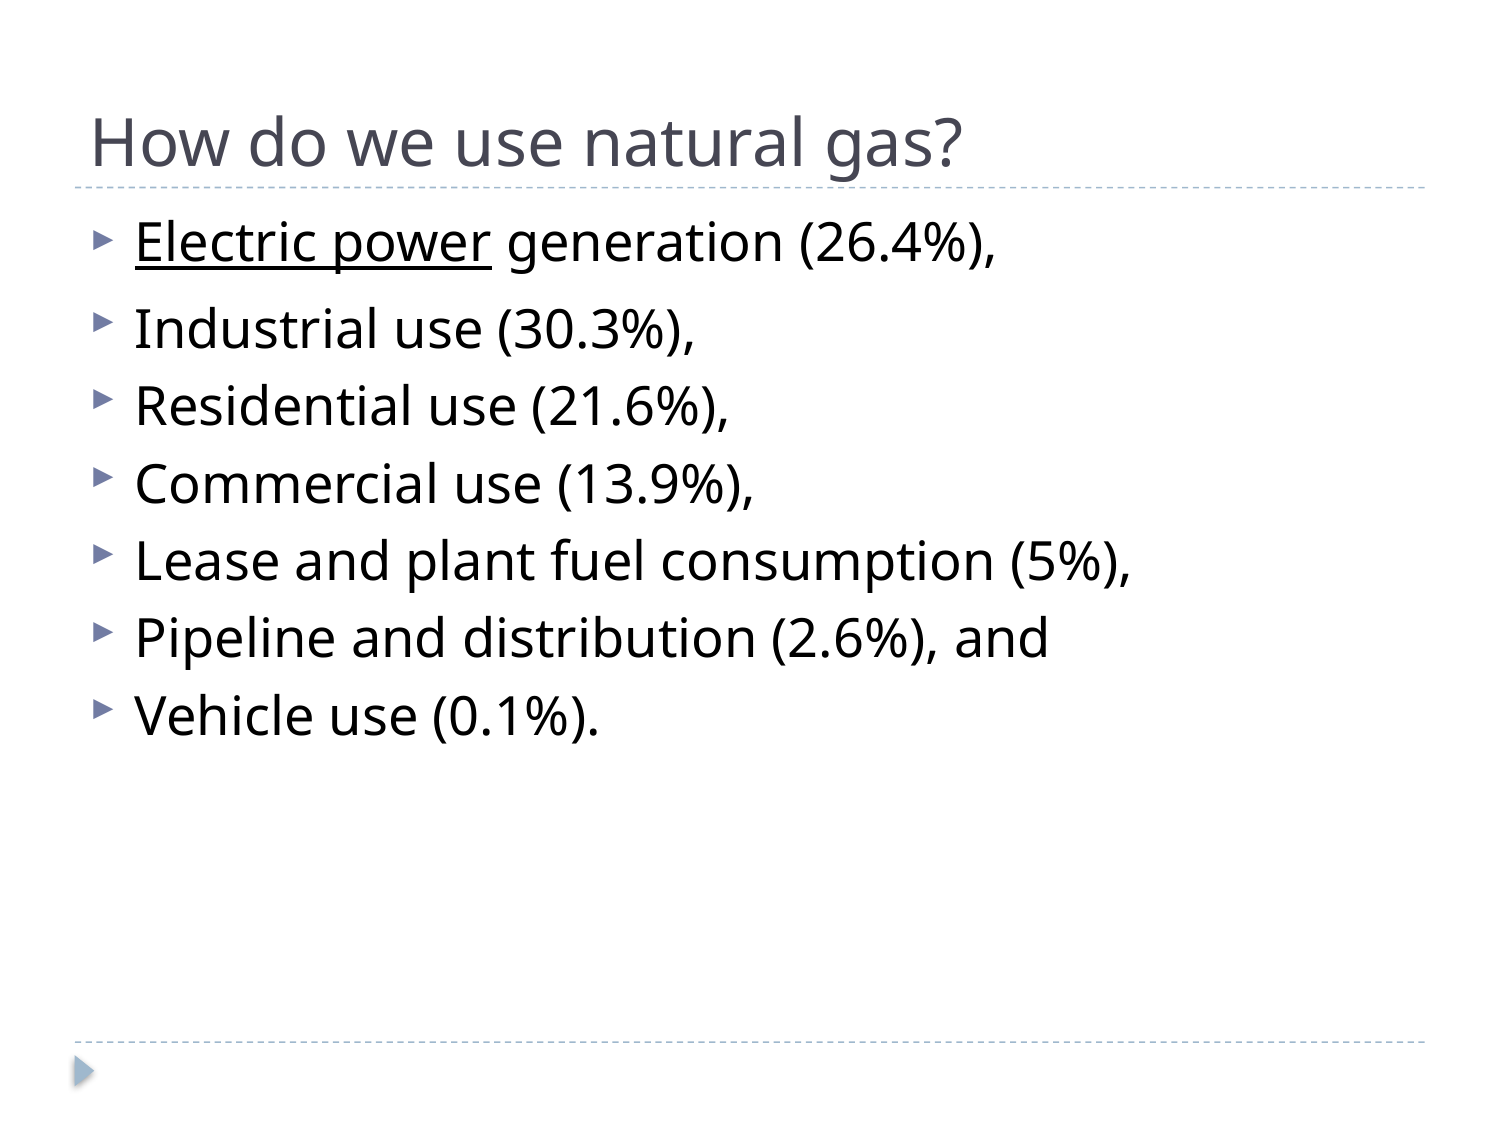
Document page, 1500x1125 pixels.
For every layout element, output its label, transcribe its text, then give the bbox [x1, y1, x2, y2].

list Electric power generation (26.4%), Industrial use (30.3%), Residential use (21.6%), Commercial use (13.9%), Lease and plant fuel consumption (5%), Pipeline and distribution (2.6%), and Vehicle use (0.1%). [75, 200, 1425, 1010]
title How do we use natural gas? [75, 24, 1425, 188]
